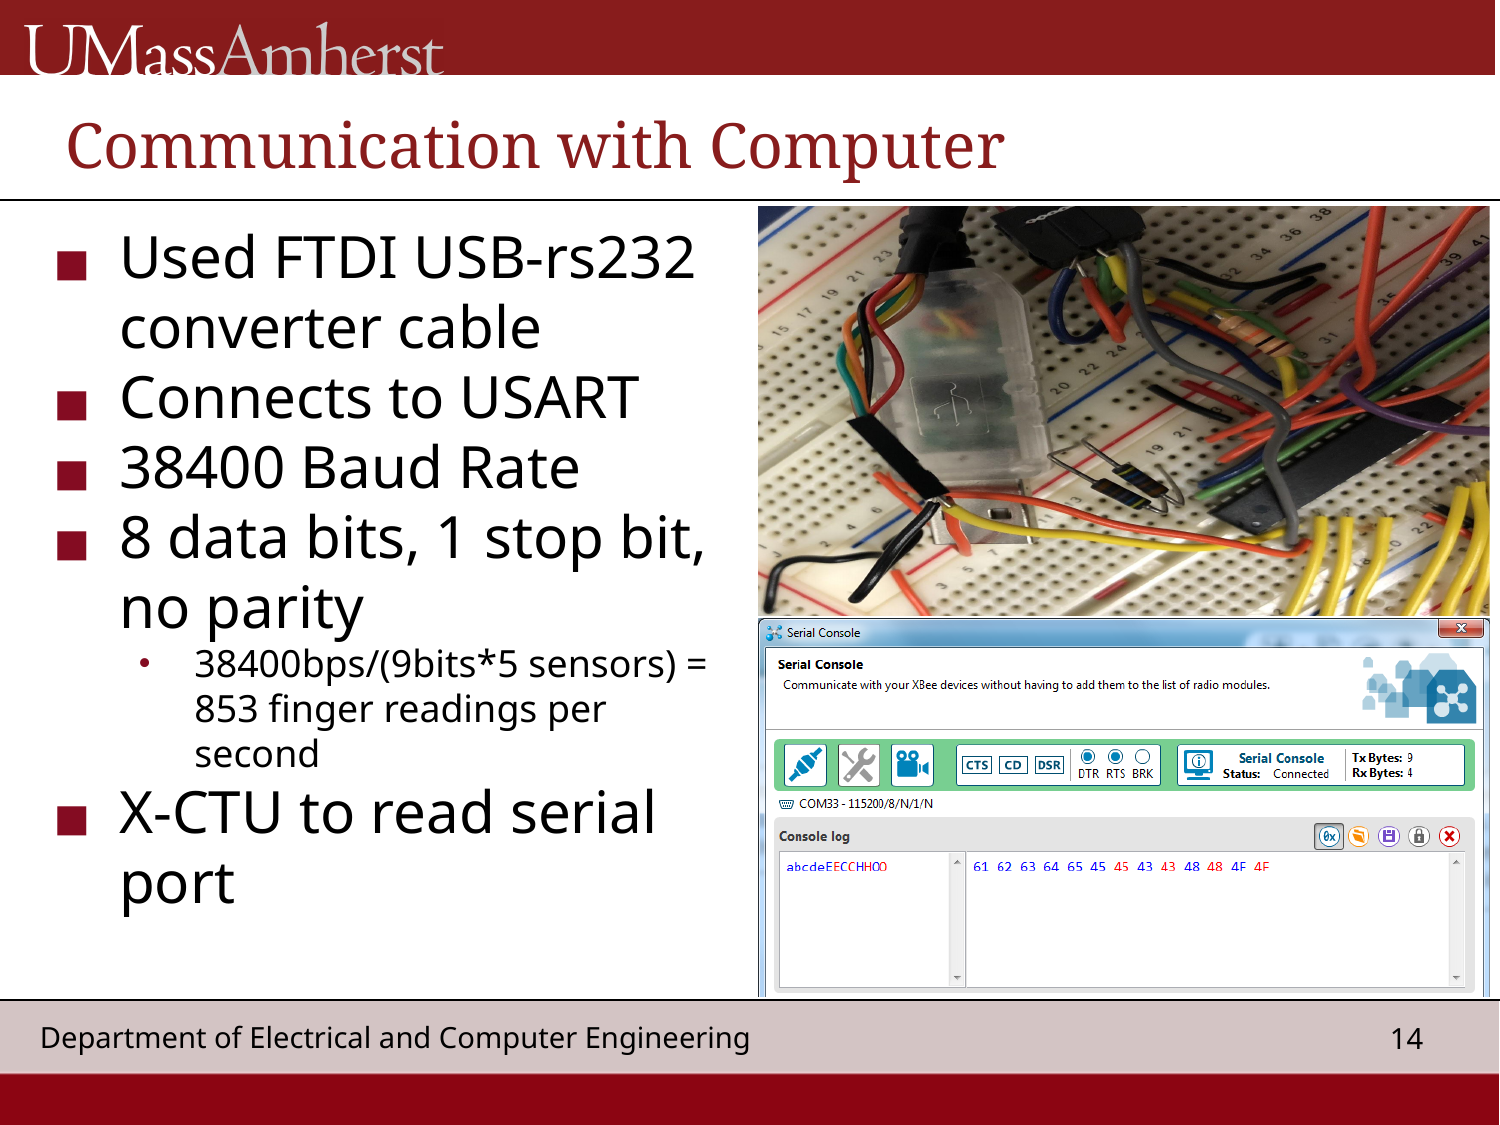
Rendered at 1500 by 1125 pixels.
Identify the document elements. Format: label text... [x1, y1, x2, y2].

picture [757, 618, 1490, 998]
picture [757, 205, 1490, 616]
list Used FTDI USB-rs232 converter cable Connects to USART 38400 Baud Rate 8 data bits, 1 stop bit, no parity 38400bps/(9bits*5 sensors) = 853 finger readings per second X-CTU to read serial port [29, 205, 752, 997]
picture [0, 1001, 1499, 1125]
picture [0, 0, 1495, 75]
title Communication with Computer [50, 99, 1500, 188]
